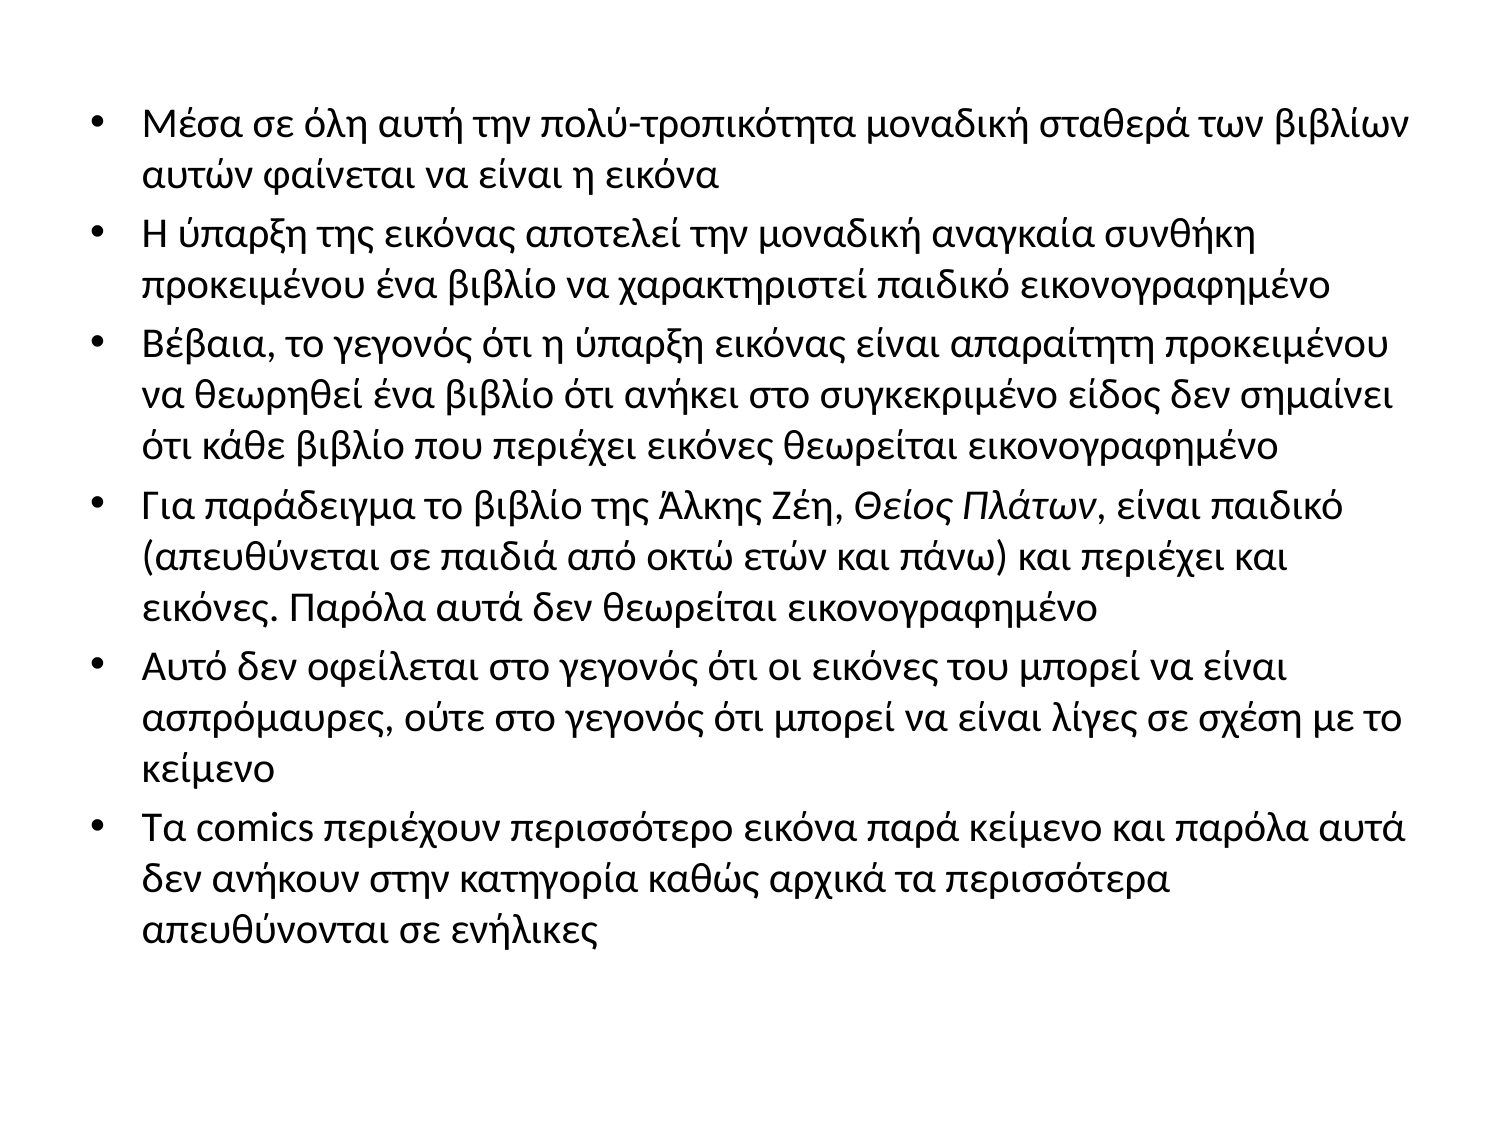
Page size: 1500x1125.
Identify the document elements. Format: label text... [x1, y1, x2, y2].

list Μέσα σε όλη αυτή την πολύ-τροπικότητα μοναδική σταθερά των βιβλίων αυτών φαίνεται να είναι η εικόνα Η ύπαρξη της εικόνας αποτελεί την μοναδική αναγκαία συνθήκη προκειμένου ένα βιβλίο να χαρακτηριστεί παιδικό εικονογραφημένο Βέβαια, το γεγονός ότι η ύπαρξη εικόνας είναι απαραίτητη προκειμένου να θεωρηθεί ένα βιβλίο ότι ανήκει στο συγκεκριμένο είδος δεν σημαίνει ότι κάθε βιβλίο που περιέχει εικόνες θεωρείται εικονογραφημένο Για παράδειγμα το βιβλίο της Άλκης Ζέη, Θείος Πλάτων, είναι παιδικό (απευθύνεται σε παιδιά από οκτώ ετών και πάνω) και περιέχει και εικόνες. Παρόλα αυτά δεν θεωρείται εικονογραφημένο Αυτό δεν οφείλεται στο γεγονός ότι οι εικόνες του μπορεί να είναι ασπρόμαυρες, ούτε στο γεγονός ότι μπορεί να είναι λίγες σε σχέση με το κείμενο Τα comics περιέχουν περισσότερο εικόνα παρά κείμενο και παρόλα αυτά δεν ανήκουν στην κατηγορία καθώς αρχικά τα περισσότερα απευθύνονται σε ενήλικες [75, 87, 1425, 1005]
